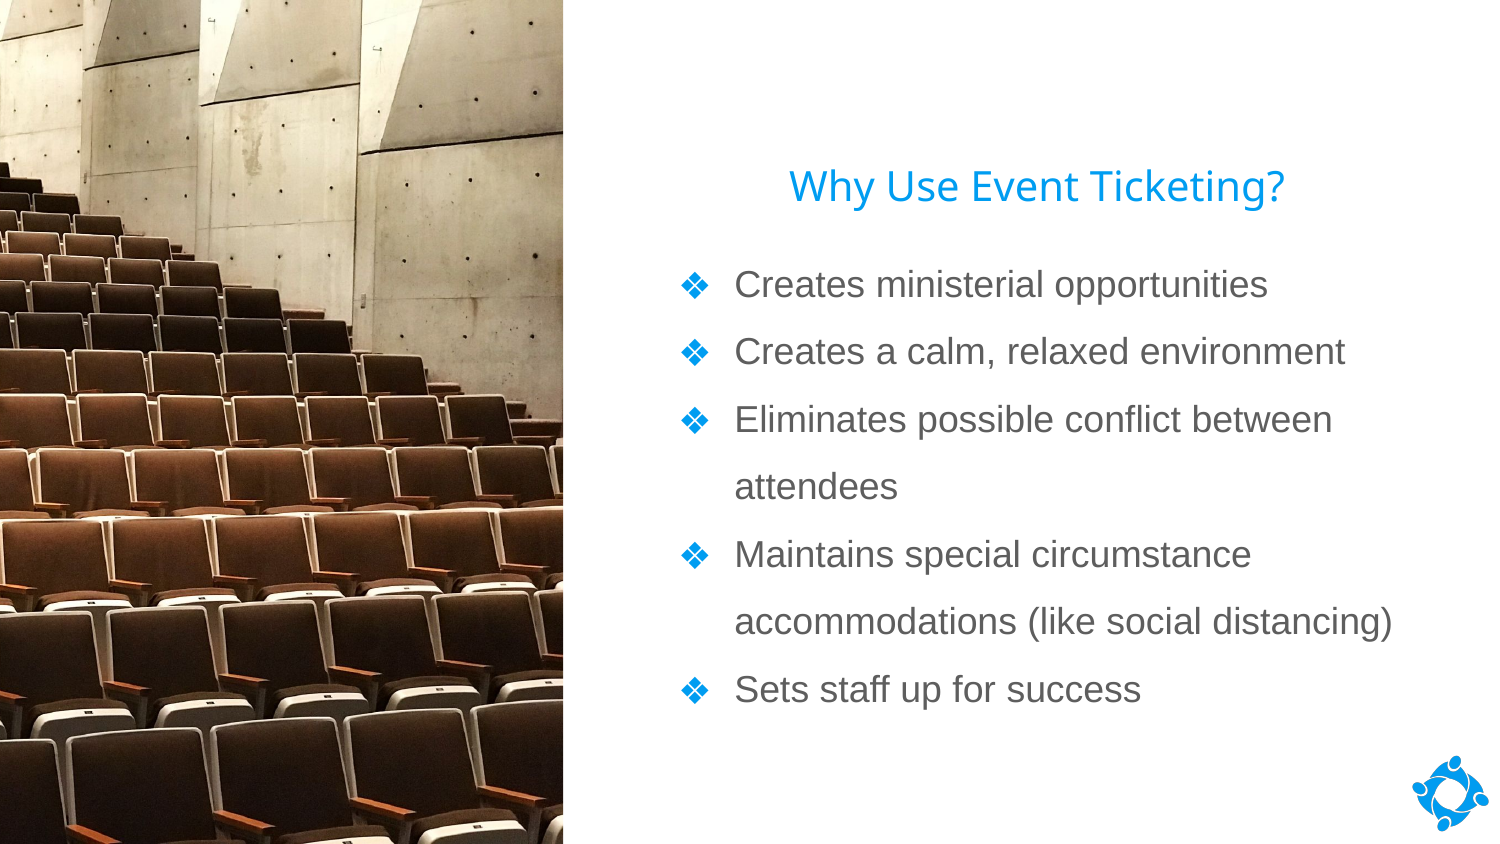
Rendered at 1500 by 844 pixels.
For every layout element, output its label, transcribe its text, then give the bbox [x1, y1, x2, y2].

picture [1412, 755, 1489, 832]
title Why Use Event Ticketing? [581, 145, 1493, 292]
picture [0, 0, 564, 844]
list Creates ministerial opportunities Creates a calm, relaxed environment Eliminates possible conflict between attendees Maintains special circumstance accommodations (like social distancing) Sets staff up for success [659, 231, 1454, 807]
